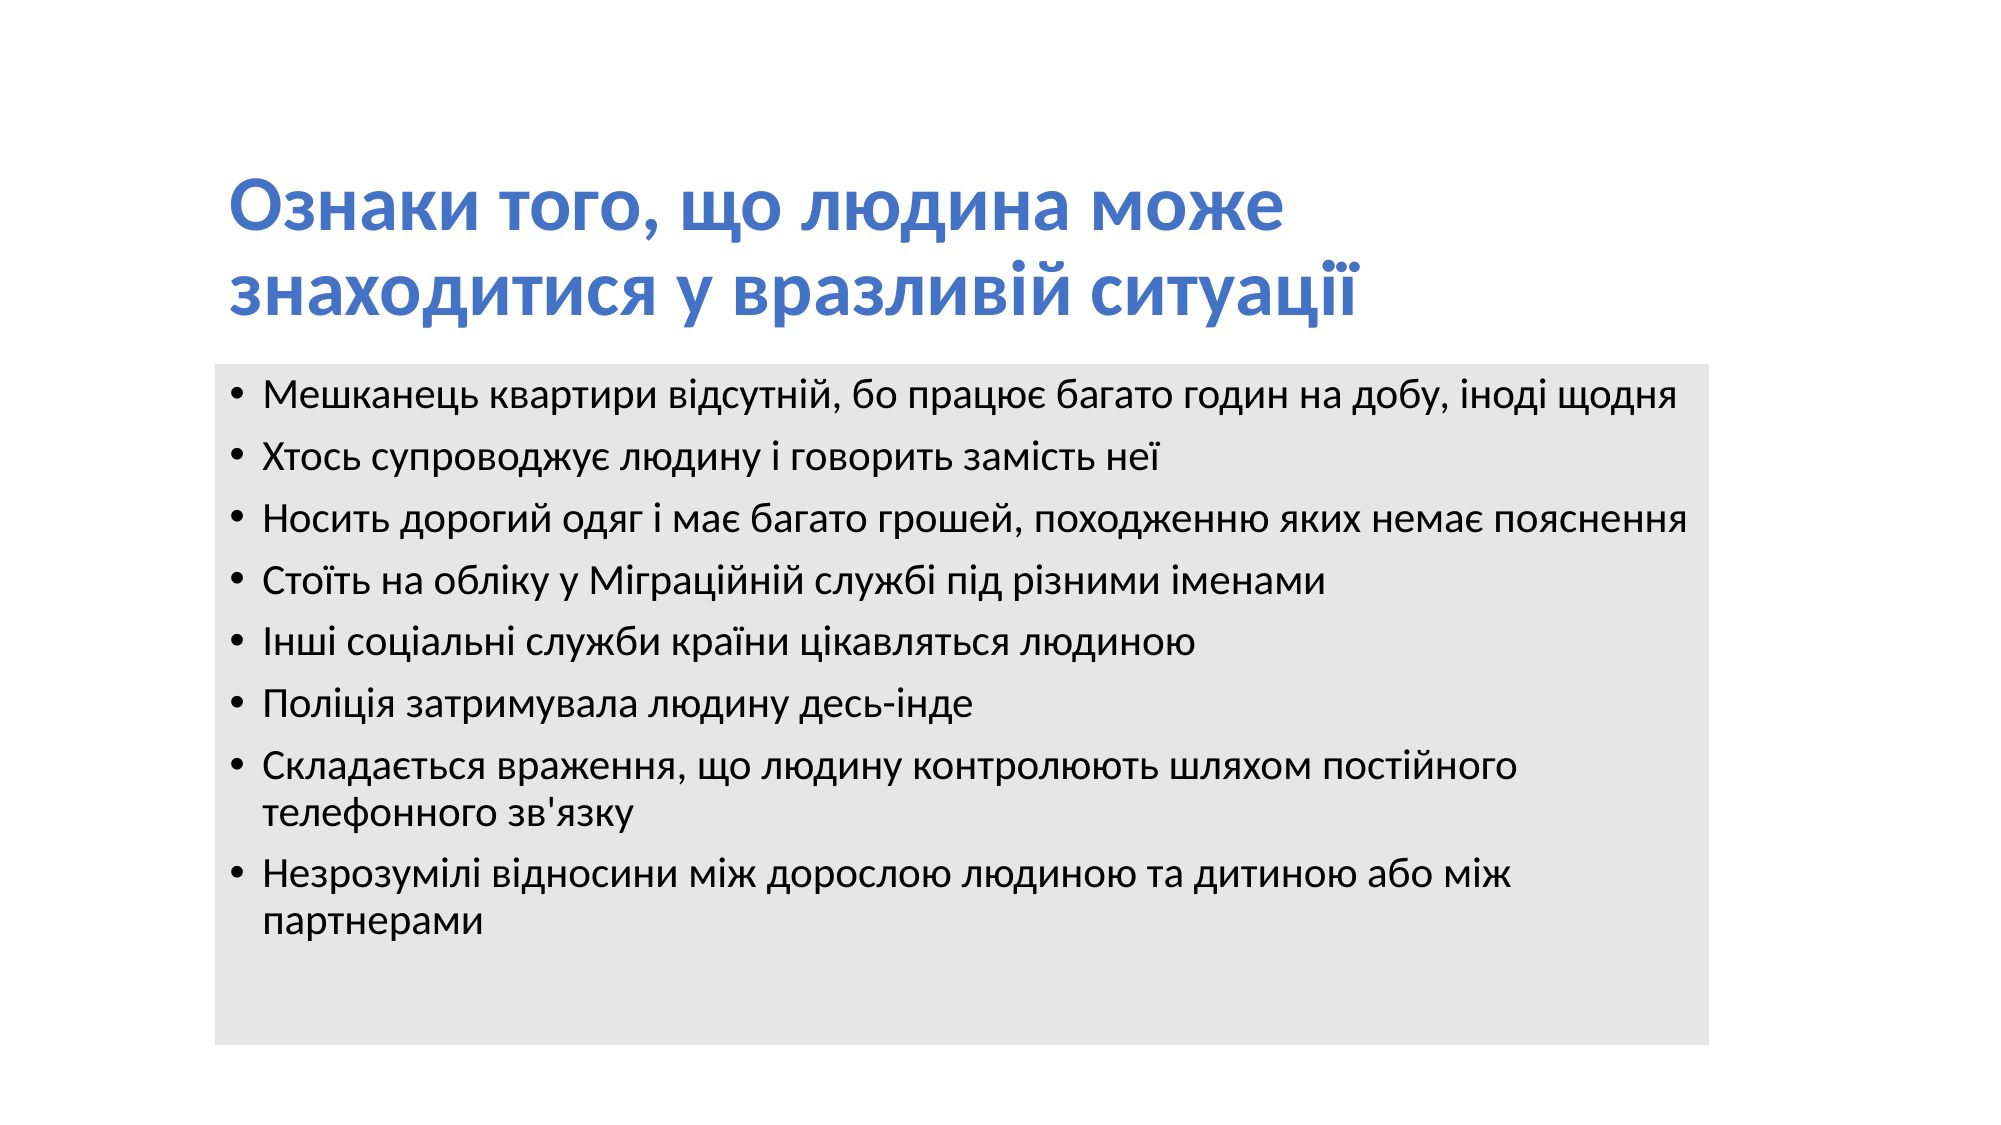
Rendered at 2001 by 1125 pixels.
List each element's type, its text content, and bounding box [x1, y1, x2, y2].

list Мешканець квартири відсутній, бо працює багато годин на добу, іноді щодня Хтось супроводжує людину і говорить замість неї Носить дорогий одяг і має багато грошей, походженню яких немає пояснення Стоїть на обліку у Міграційній службі під різними іменами Інші соціальні служби країни цікавляться людиною Поліція затримувала людину десь-інде Складається враження, що людину контролюють шляхом постійного телефонного зв'язку Незрозумілі відносини між дорослою людиною та дитиною або між партнерами [214, 364, 1709, 1046]
list Ознаки того, що людина може знаходитися у вразливій ситуації [214, 154, 1653, 344]
